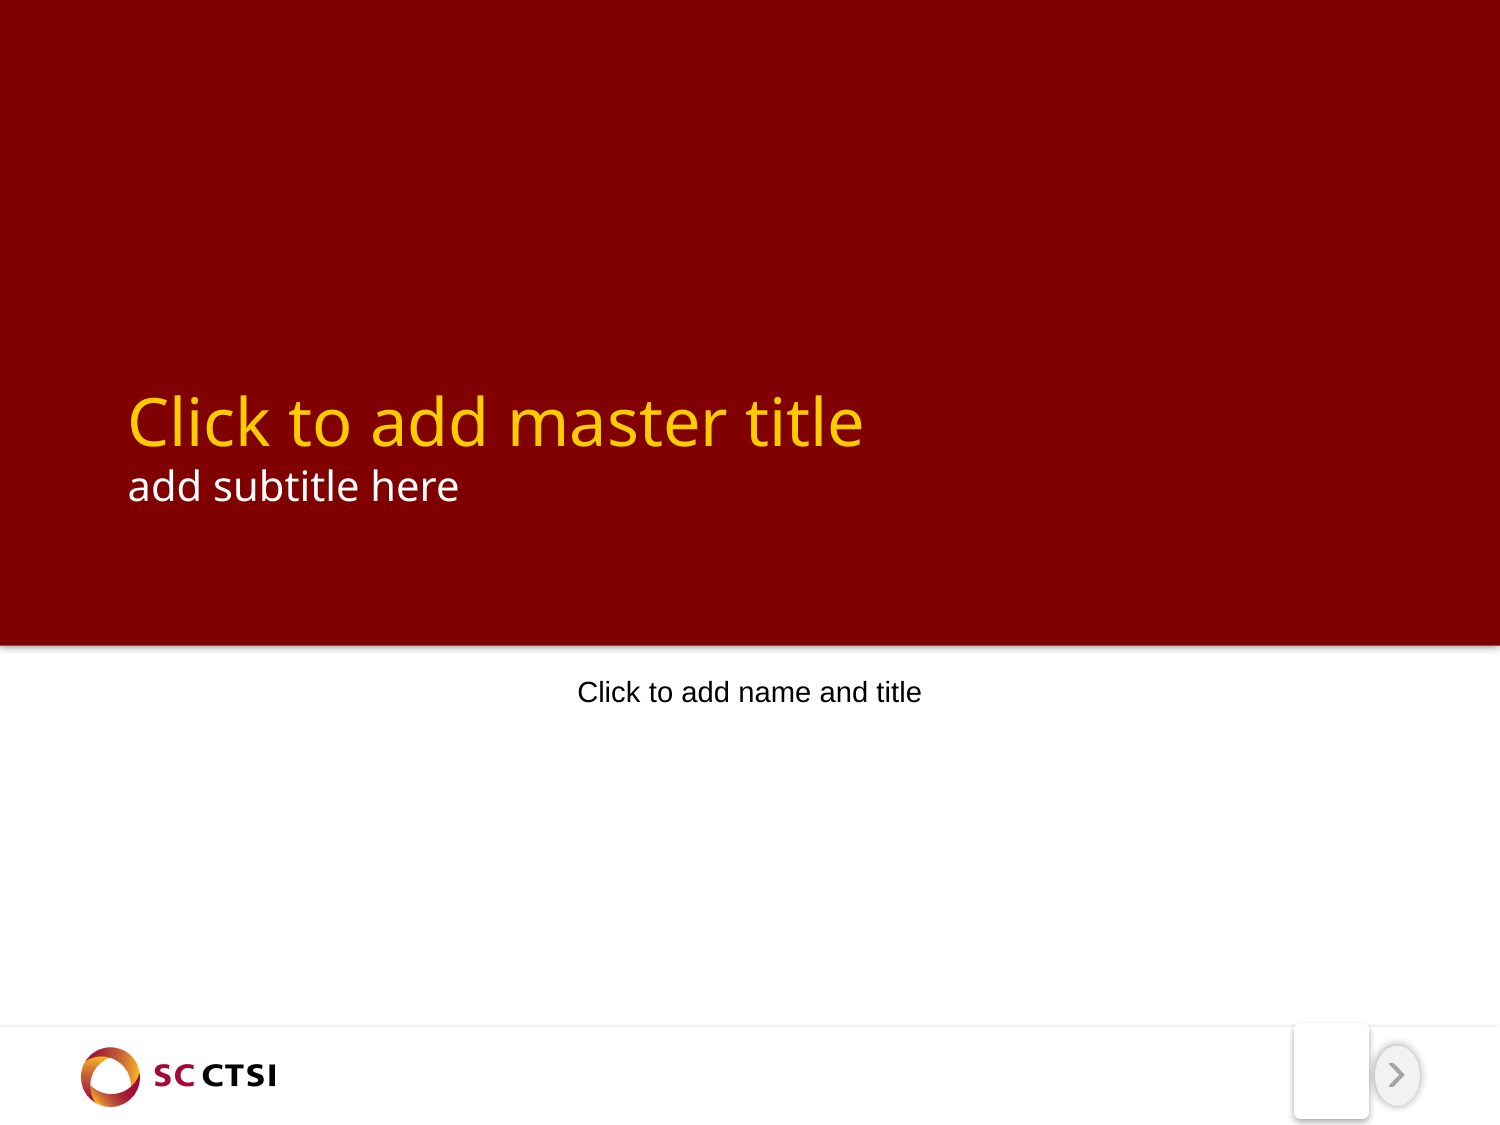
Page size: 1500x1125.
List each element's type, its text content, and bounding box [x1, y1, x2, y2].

subtitle Click to add name and title [225, 662, 1275, 950]
picture [75, 1037, 291, 1113]
title Click to add master title add subtitle here [112, 349, 1388, 591]
